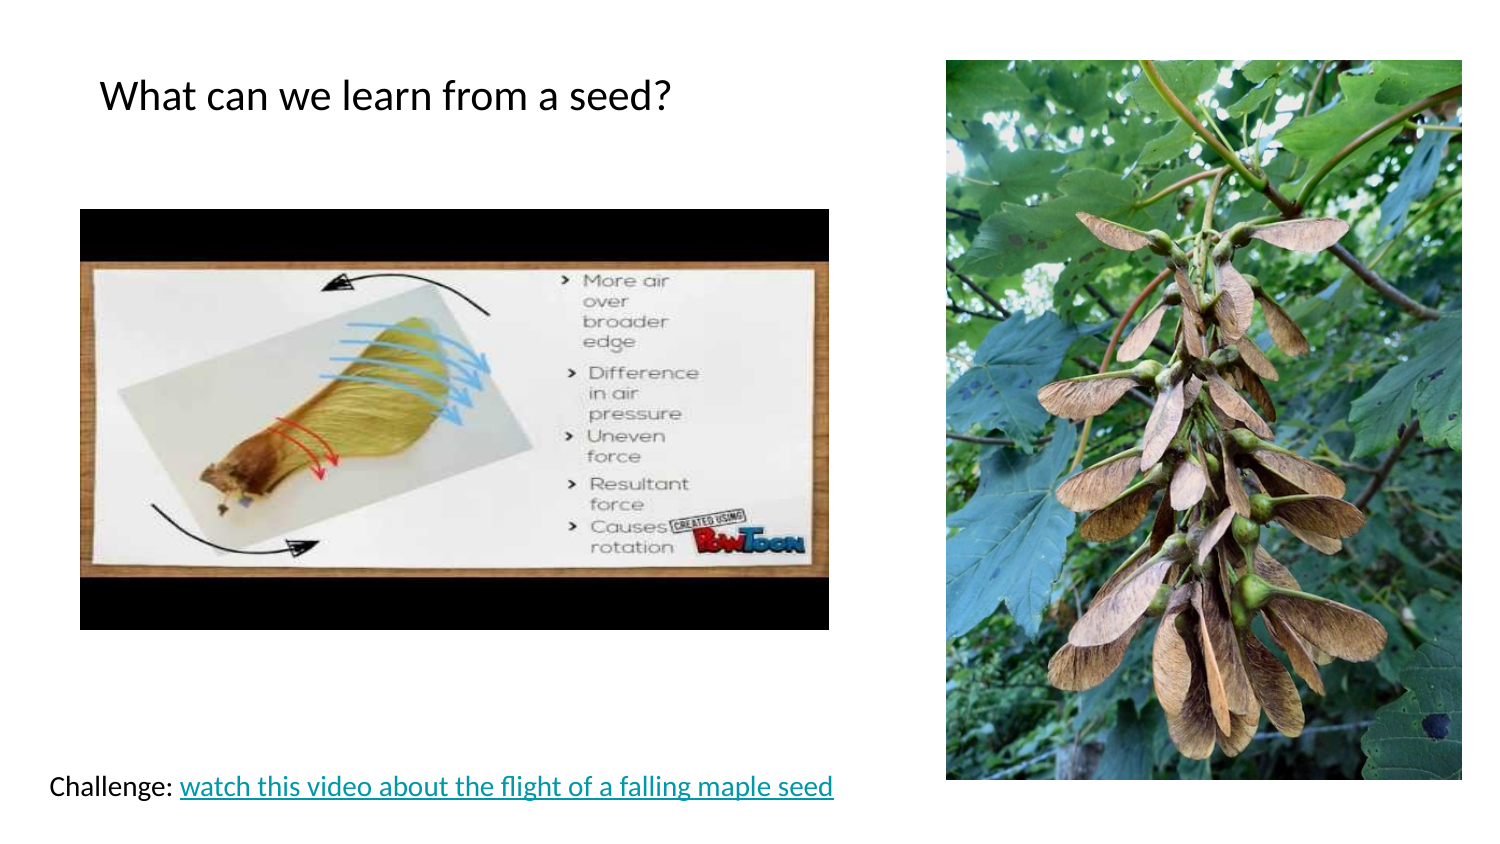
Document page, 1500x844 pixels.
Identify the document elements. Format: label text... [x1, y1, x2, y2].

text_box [79, 208, 830, 631]
text_box Challenge: watch this video about the flight of a falling maple seed [34, 752, 1432, 817]
text_box What can we learn from a seed? [88, 60, 691, 125]
picture [945, 60, 1463, 780]
